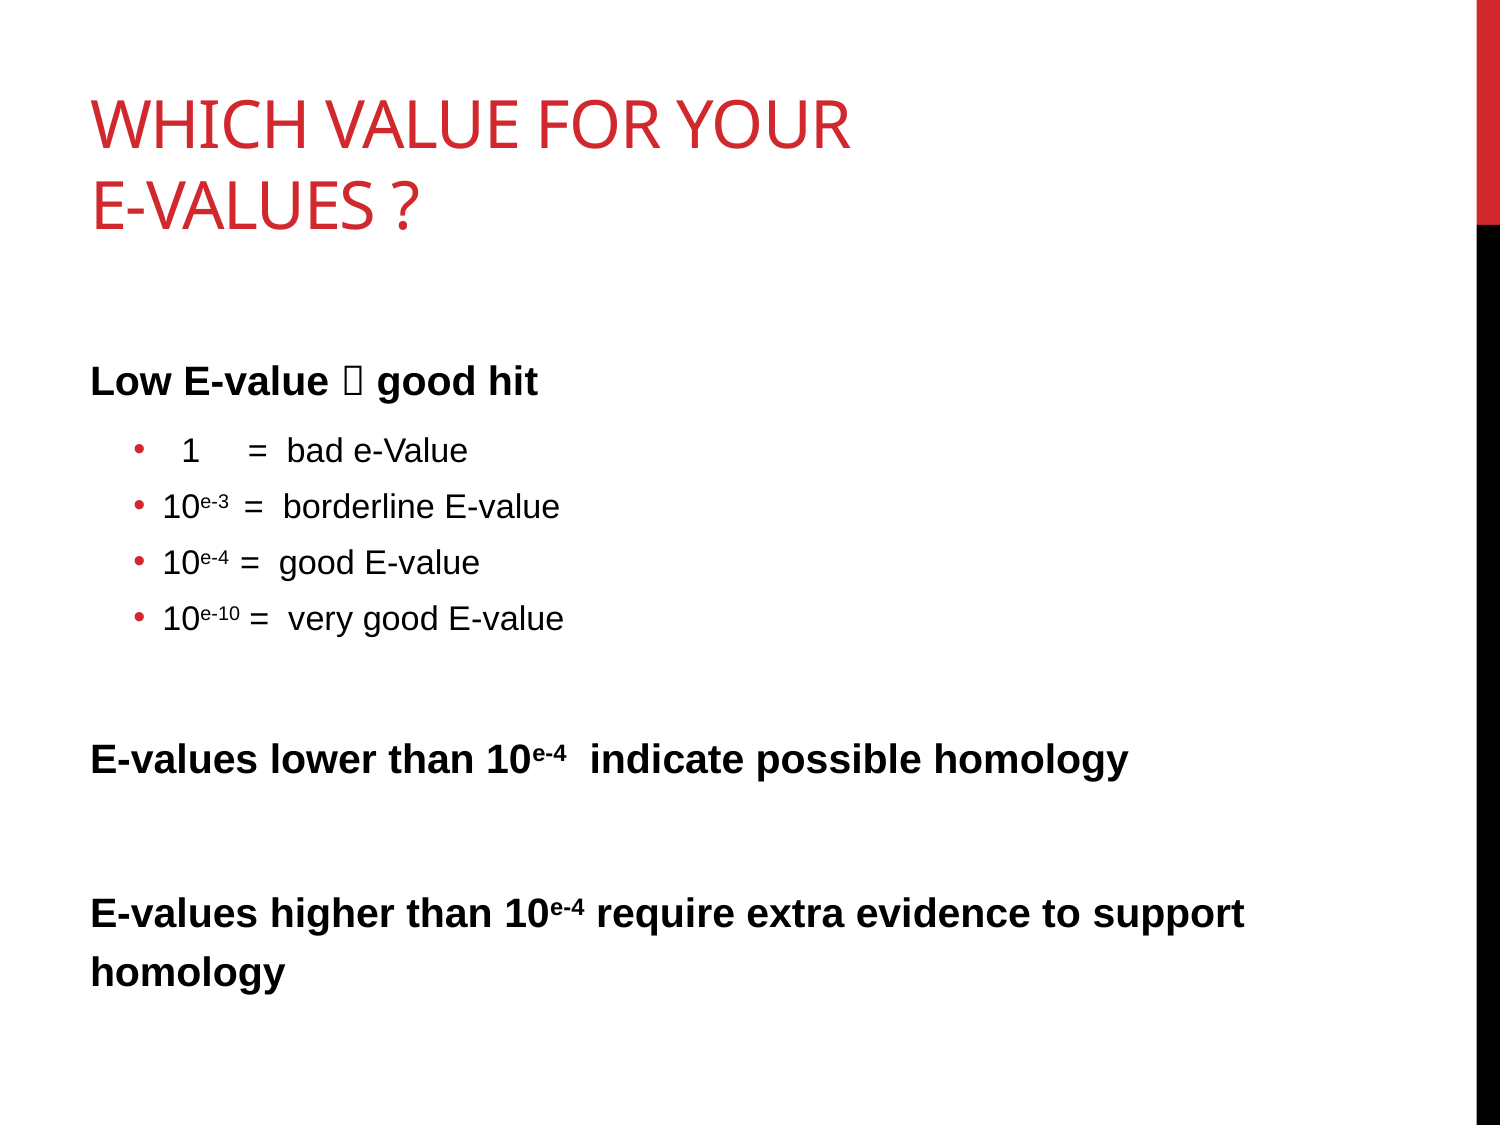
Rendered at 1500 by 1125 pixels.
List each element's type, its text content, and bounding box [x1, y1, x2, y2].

list Low E-value  good hit 1 = bad e-Value 10e-3 = borderline E-value 10e-4 = good E-value 10e-10 = very good E-value E-values lower than 10e-4 indicate possible homology E-values higher than 10e-4 require extra evidence to support homology [75, 287, 1325, 1005]
title Which Value for Your E-Values ? [75, 25, 1025, 250]
